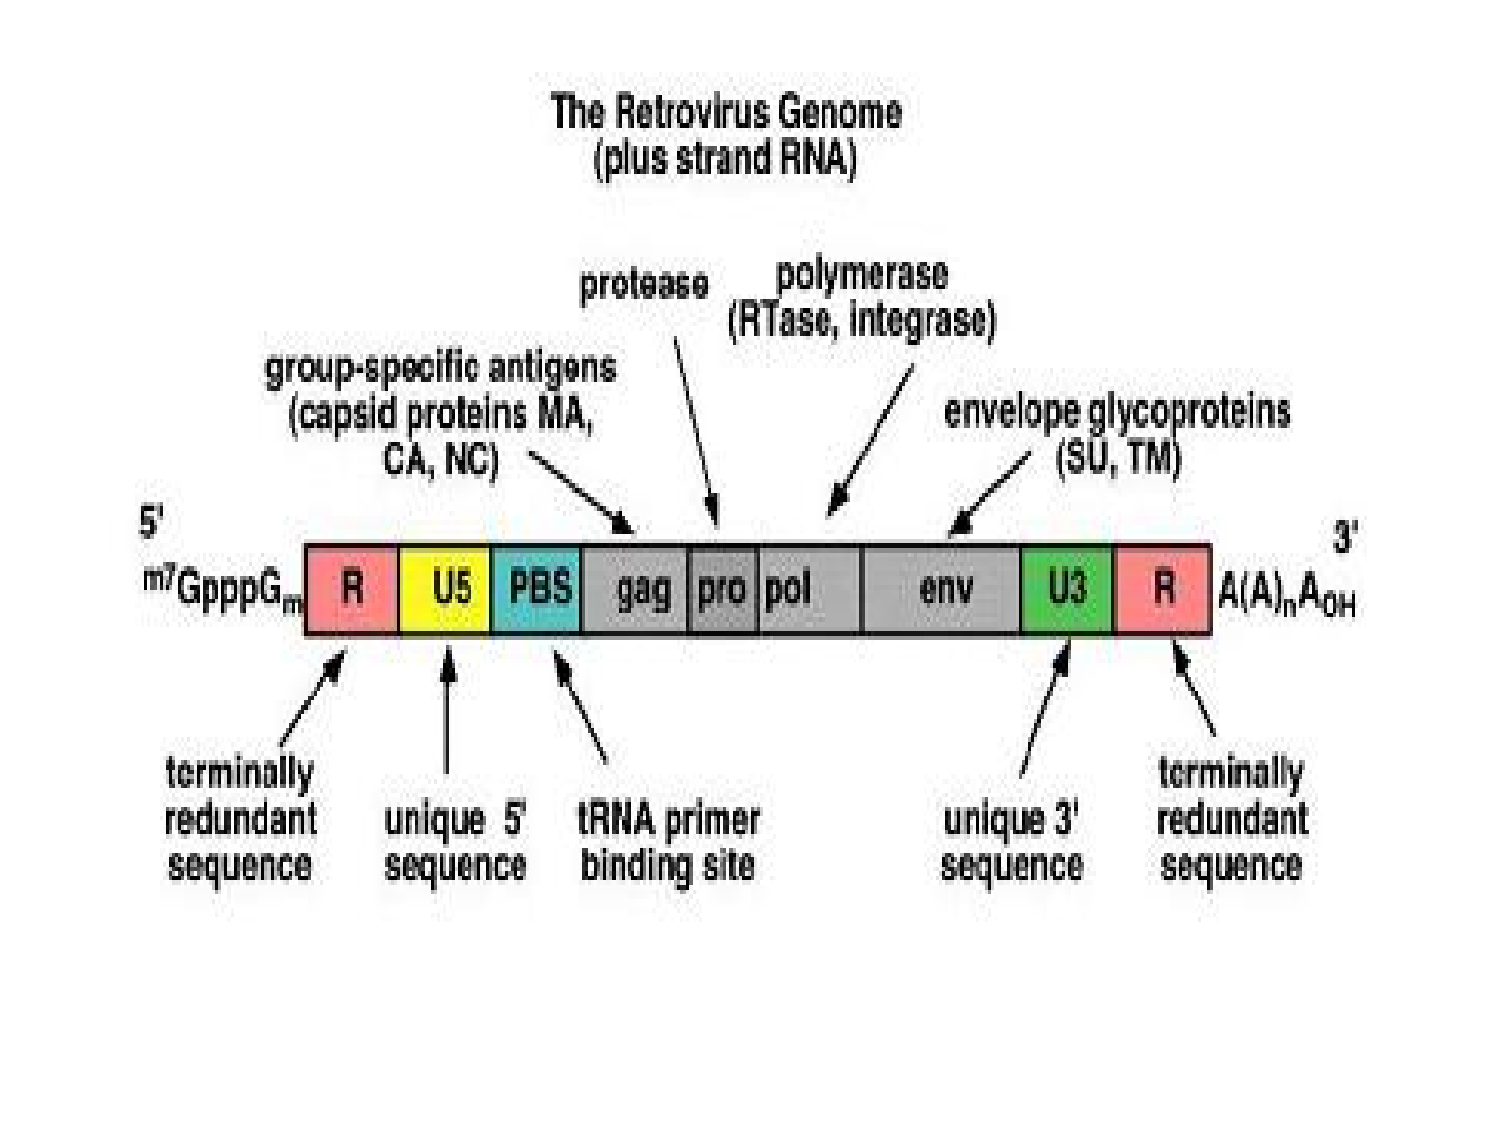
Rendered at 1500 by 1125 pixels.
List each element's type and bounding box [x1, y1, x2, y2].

picture [37, 0, 1463, 1038]
